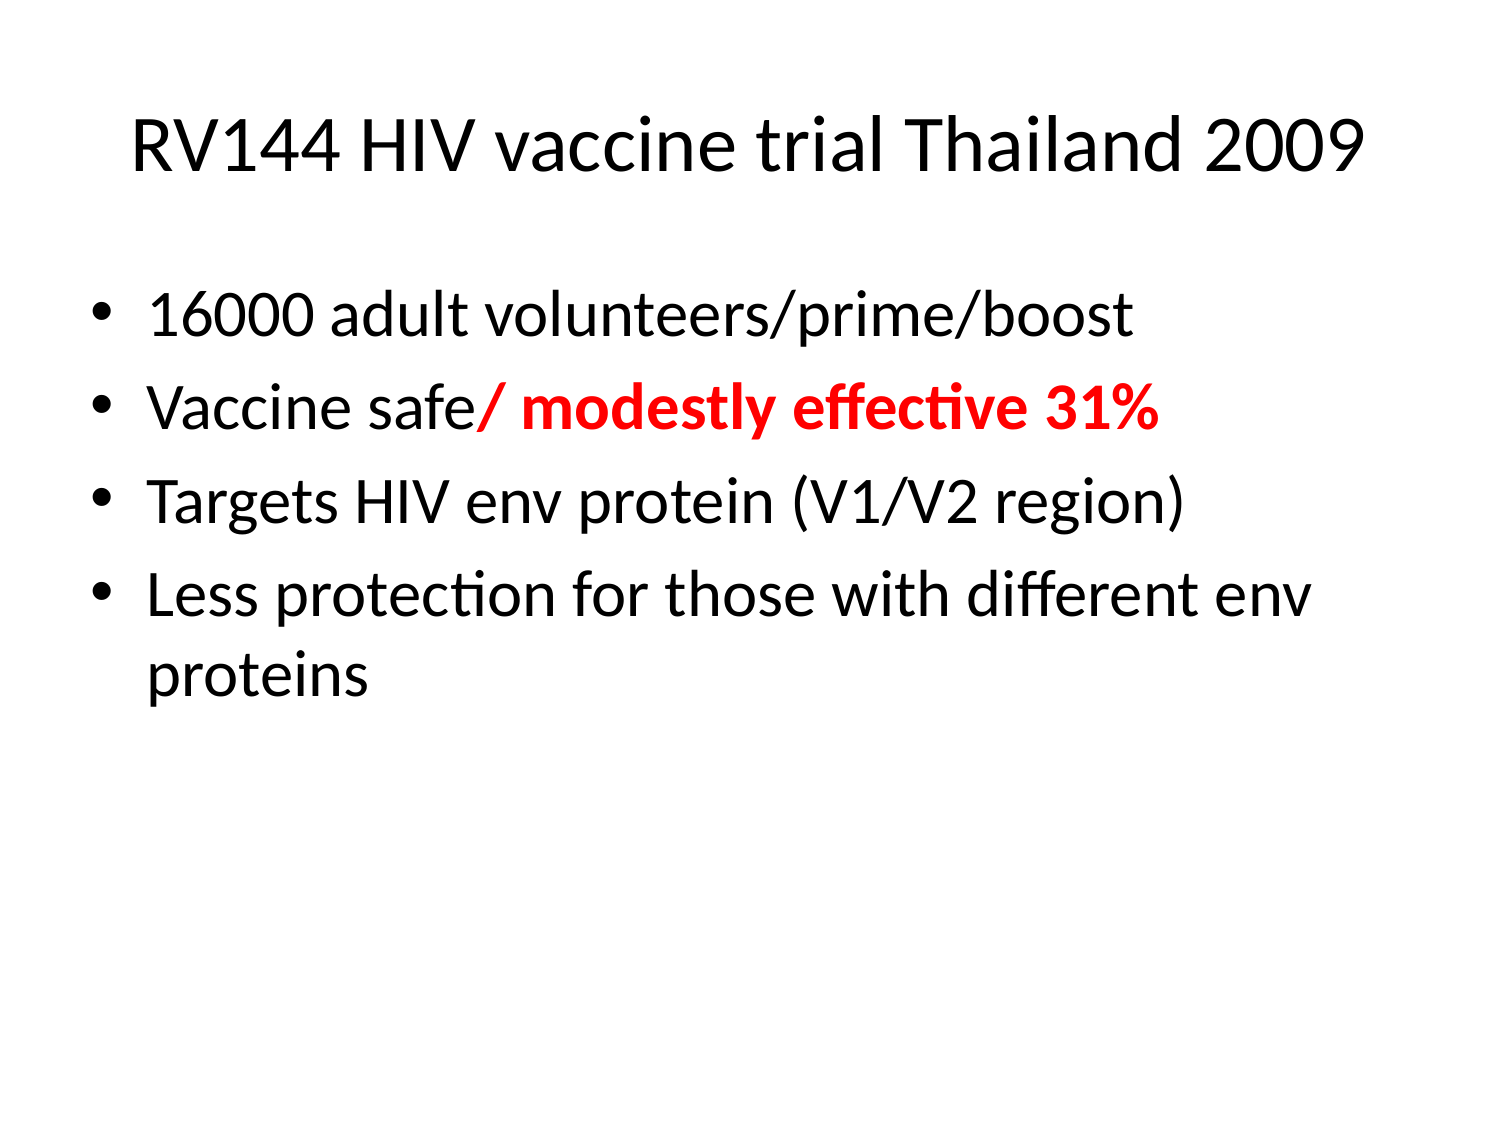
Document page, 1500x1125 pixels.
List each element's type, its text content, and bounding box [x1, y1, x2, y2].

title RV144 HIV vaccine trial Thailand 2009 [75, 45, 1425, 233]
list 16000 adult volunteers/prime/boost Vaccine safe/ modestly effective 31% Targets HIV env protein (V1/V2 region) Less protection for those with different env proteins [75, 262, 1425, 1005]
